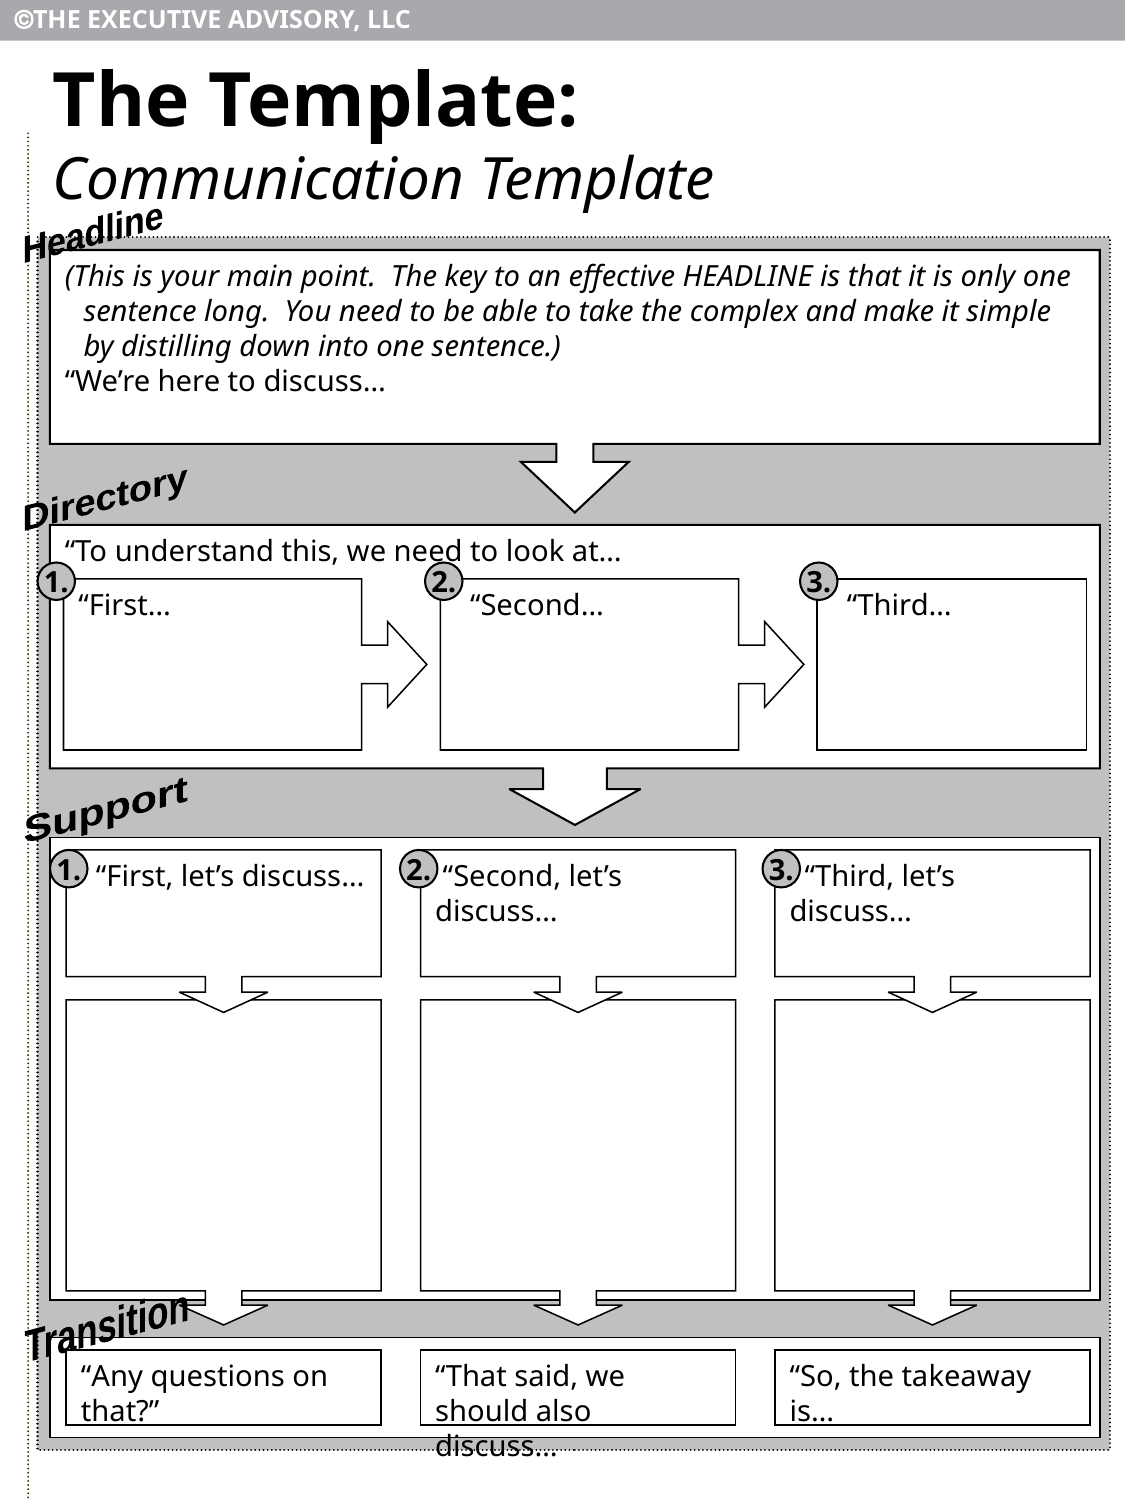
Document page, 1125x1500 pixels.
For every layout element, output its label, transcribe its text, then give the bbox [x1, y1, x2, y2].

title The Template: Communication Template [37, 62, 1079, 198]
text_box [24, 199, 1110, 1451]
